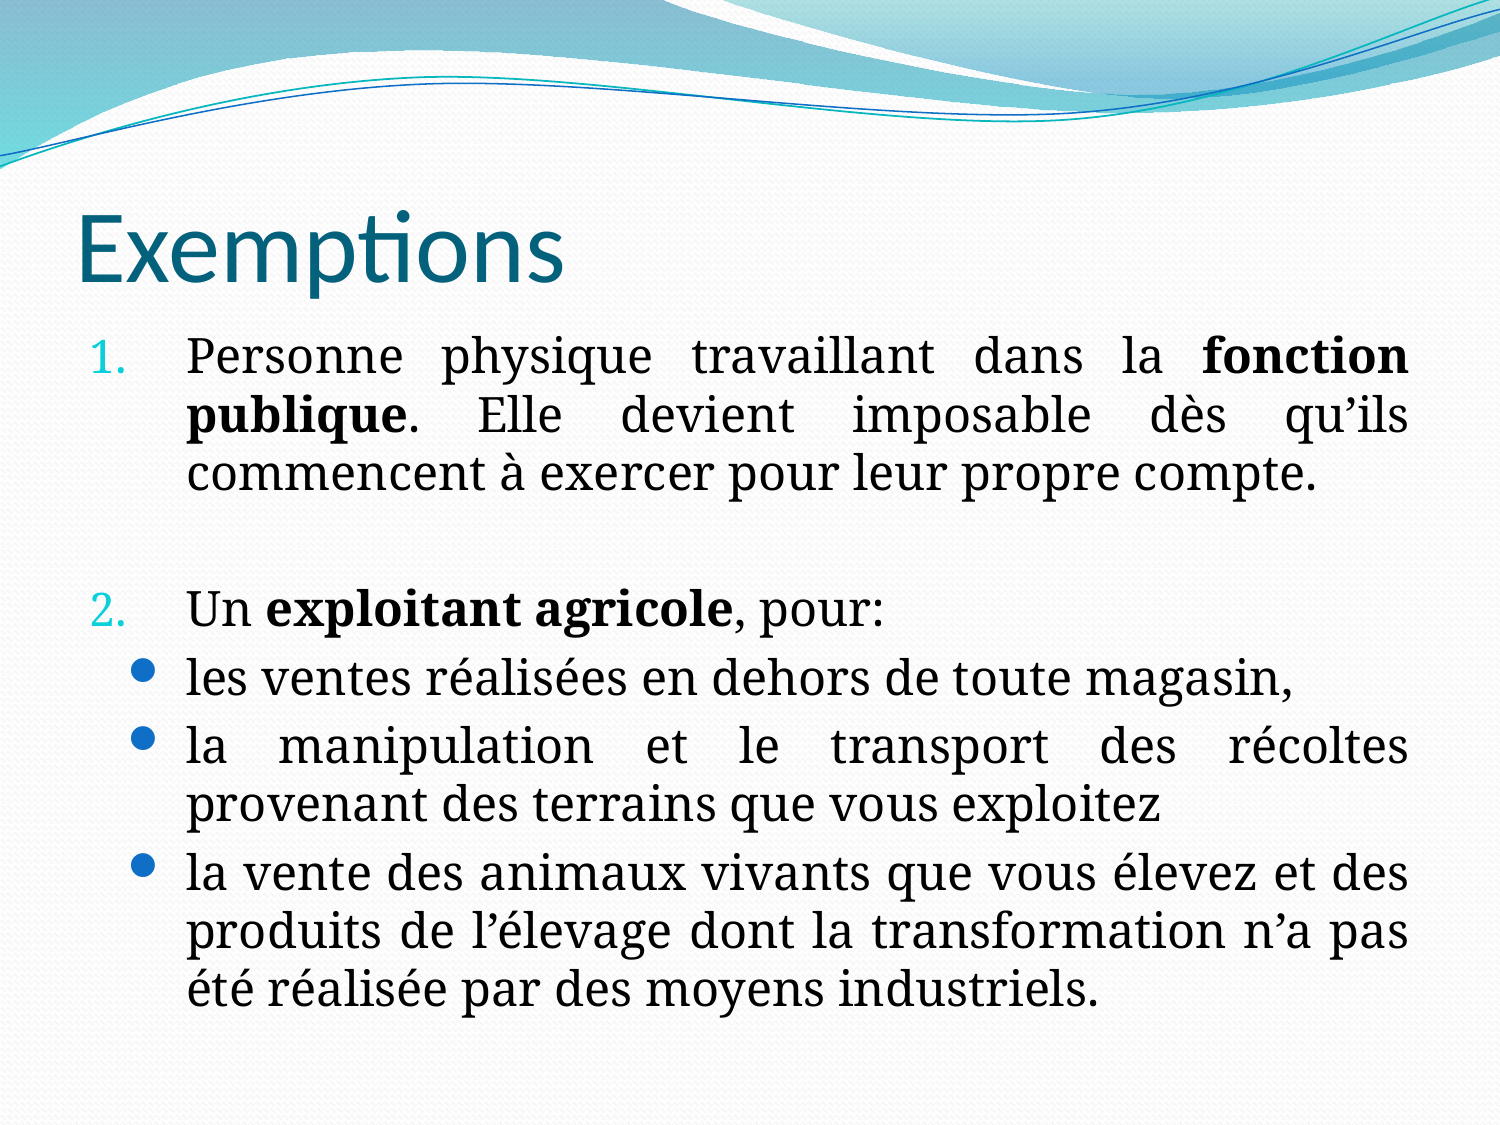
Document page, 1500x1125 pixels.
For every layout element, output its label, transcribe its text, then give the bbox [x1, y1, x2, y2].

list Personne physique travaillant dans la fonction publique. Elle devient imposable dès qu’ils commencent à exercer pour leur propre compte. Un exploitant agricole, pour: les ventes réalisées en dehors de toute magasin, la manipulation et le transport des récoltes provenant des terrains que vous exploitez la vente des animaux vivants que vous élevez et des produits de l’élevage dont la transformation n’a pas été réalisée par des moyens industriels. [75, 317, 1425, 1038]
title Exemptions [75, 115, 1425, 303]
